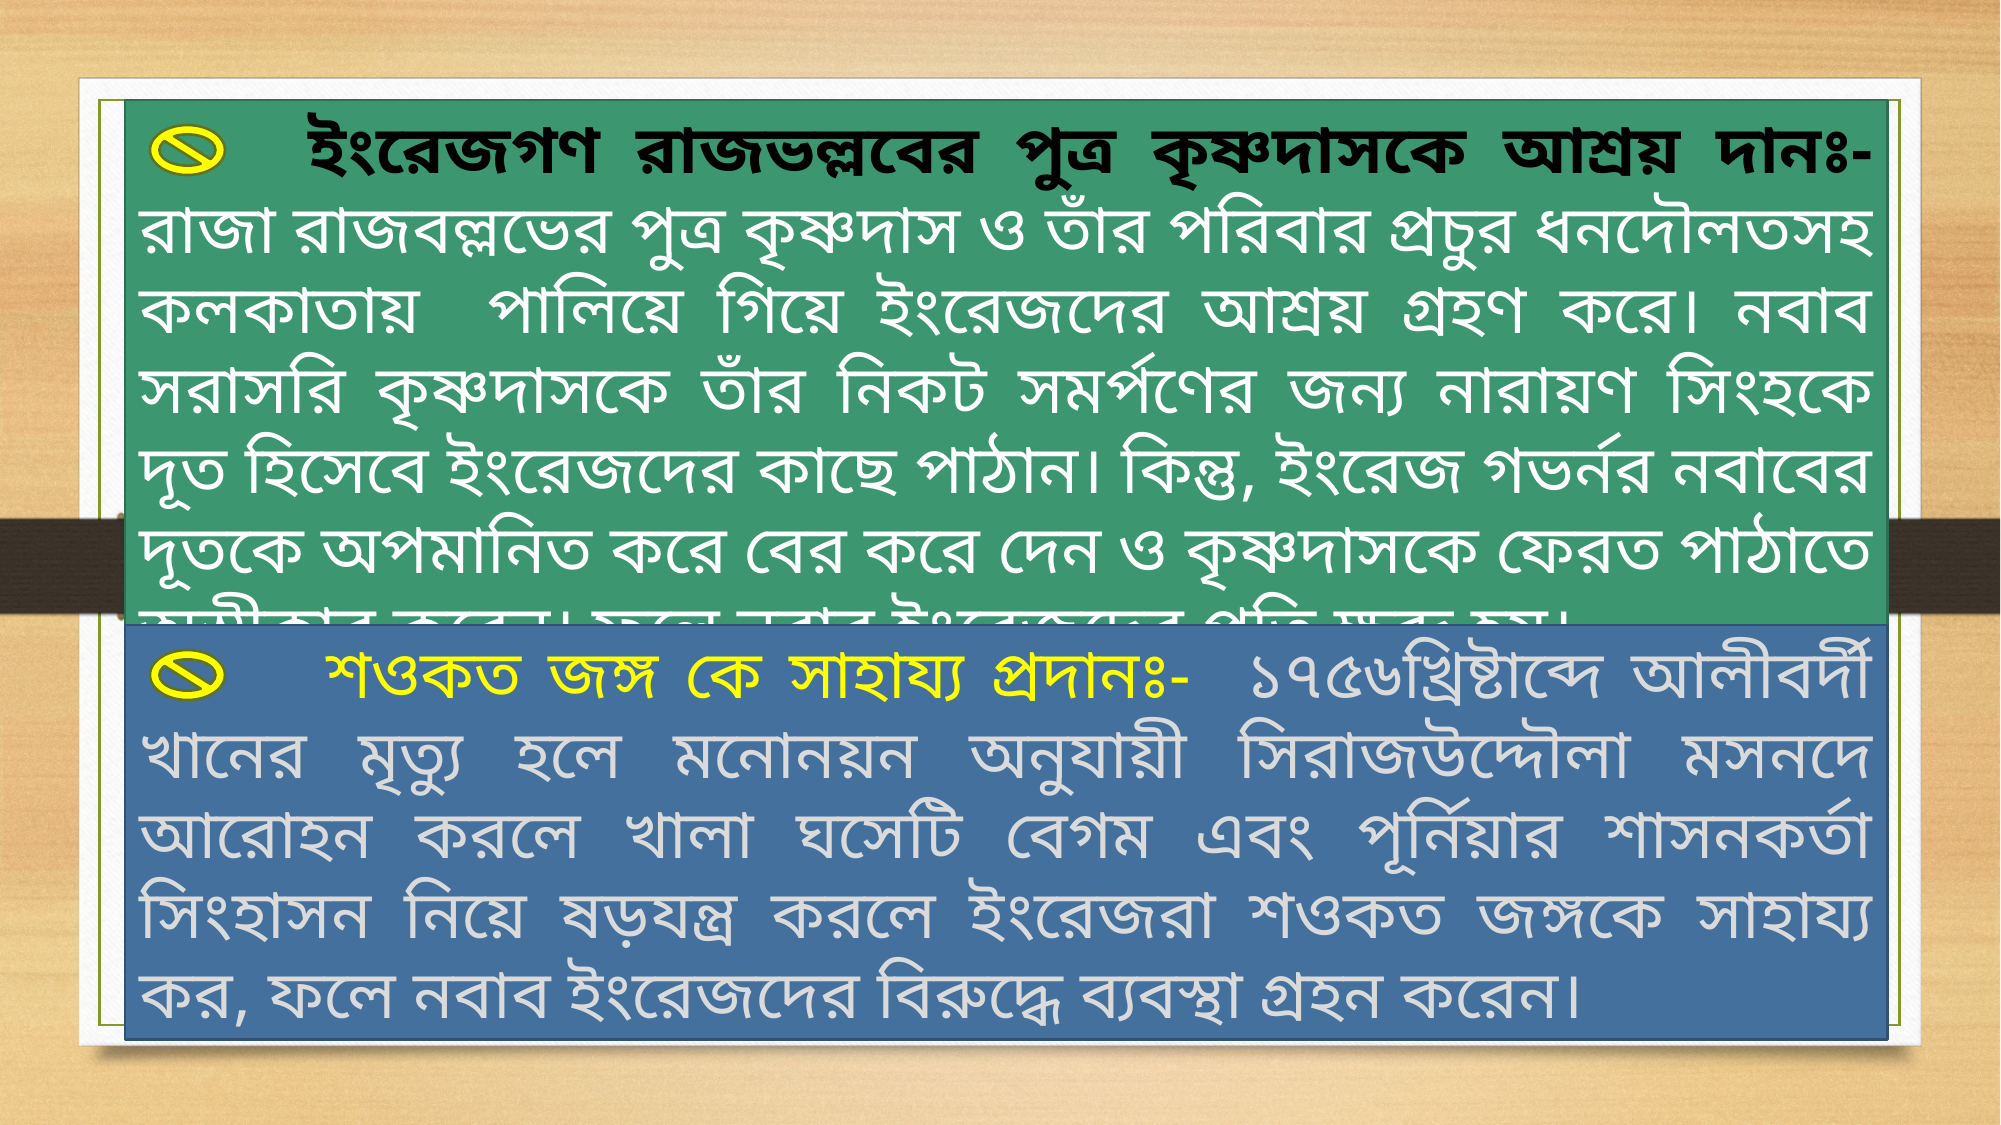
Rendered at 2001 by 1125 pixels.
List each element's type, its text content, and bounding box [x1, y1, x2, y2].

text_box শওকত জঙ্গ কে সাহায্য প্রদানঃ- ১৭৫৬খ্রিষ্টাব্দে আলীবর্দী খানের মৃত্যু হলে মনোনয়ন অনুযায়ী সিরাজউদ্দৌলা মসনদে আরোহন করলে খালা ঘসেটি বেগম এবং পূর্নিয়ার শাসনকর্তা সিংহাসন নিয়ে ষড়যন্ত্র করলে ইংরেজরা শওকত জঙ্গকে সাহায্য কর, ফলে নবাব ইংরেজদের বিরুদ্ধে ব্যবস্থা গ্রহন করেন। [124, 624, 1889, 1041]
text_box [148, 123, 227, 177]
text_box [148, 648, 227, 702]
text_box ইংরেজগণ রাজভল্লবের পুত্র কৃষ্ণদাসকে আশ্রয় দানঃ- রাজা রাজবল্লভের পুত্র কৃষ্ণদাস ও তাঁর পরিবার প্রচুর ধনদৌলতসহ কলকাতায় পালিয়ে গিয়ে ইংরেজদের আশ্রয় গ্রহণ করে। নবাব সরাসরি কৃষ্ণদাসকে তাঁর নিকট সমর্পণের জন্য নারায়ণ সিংহকে দূত হিসেবে ইংরেজদের কাছে পাঠান। কিন্তু, ইংরেজ গভর্নর নবাবের দূতকে অপমানিত করে বের করে দেন ও কৃষ্ণদাসকে ফেরত পাঠাতে অস্বীকার করেন। ফলে নবাব ইংরেজদের প্রতি ক্ষুব্দ হয়। [124, 99, 1889, 624]
picture [0, 0, 2001, 1125]
